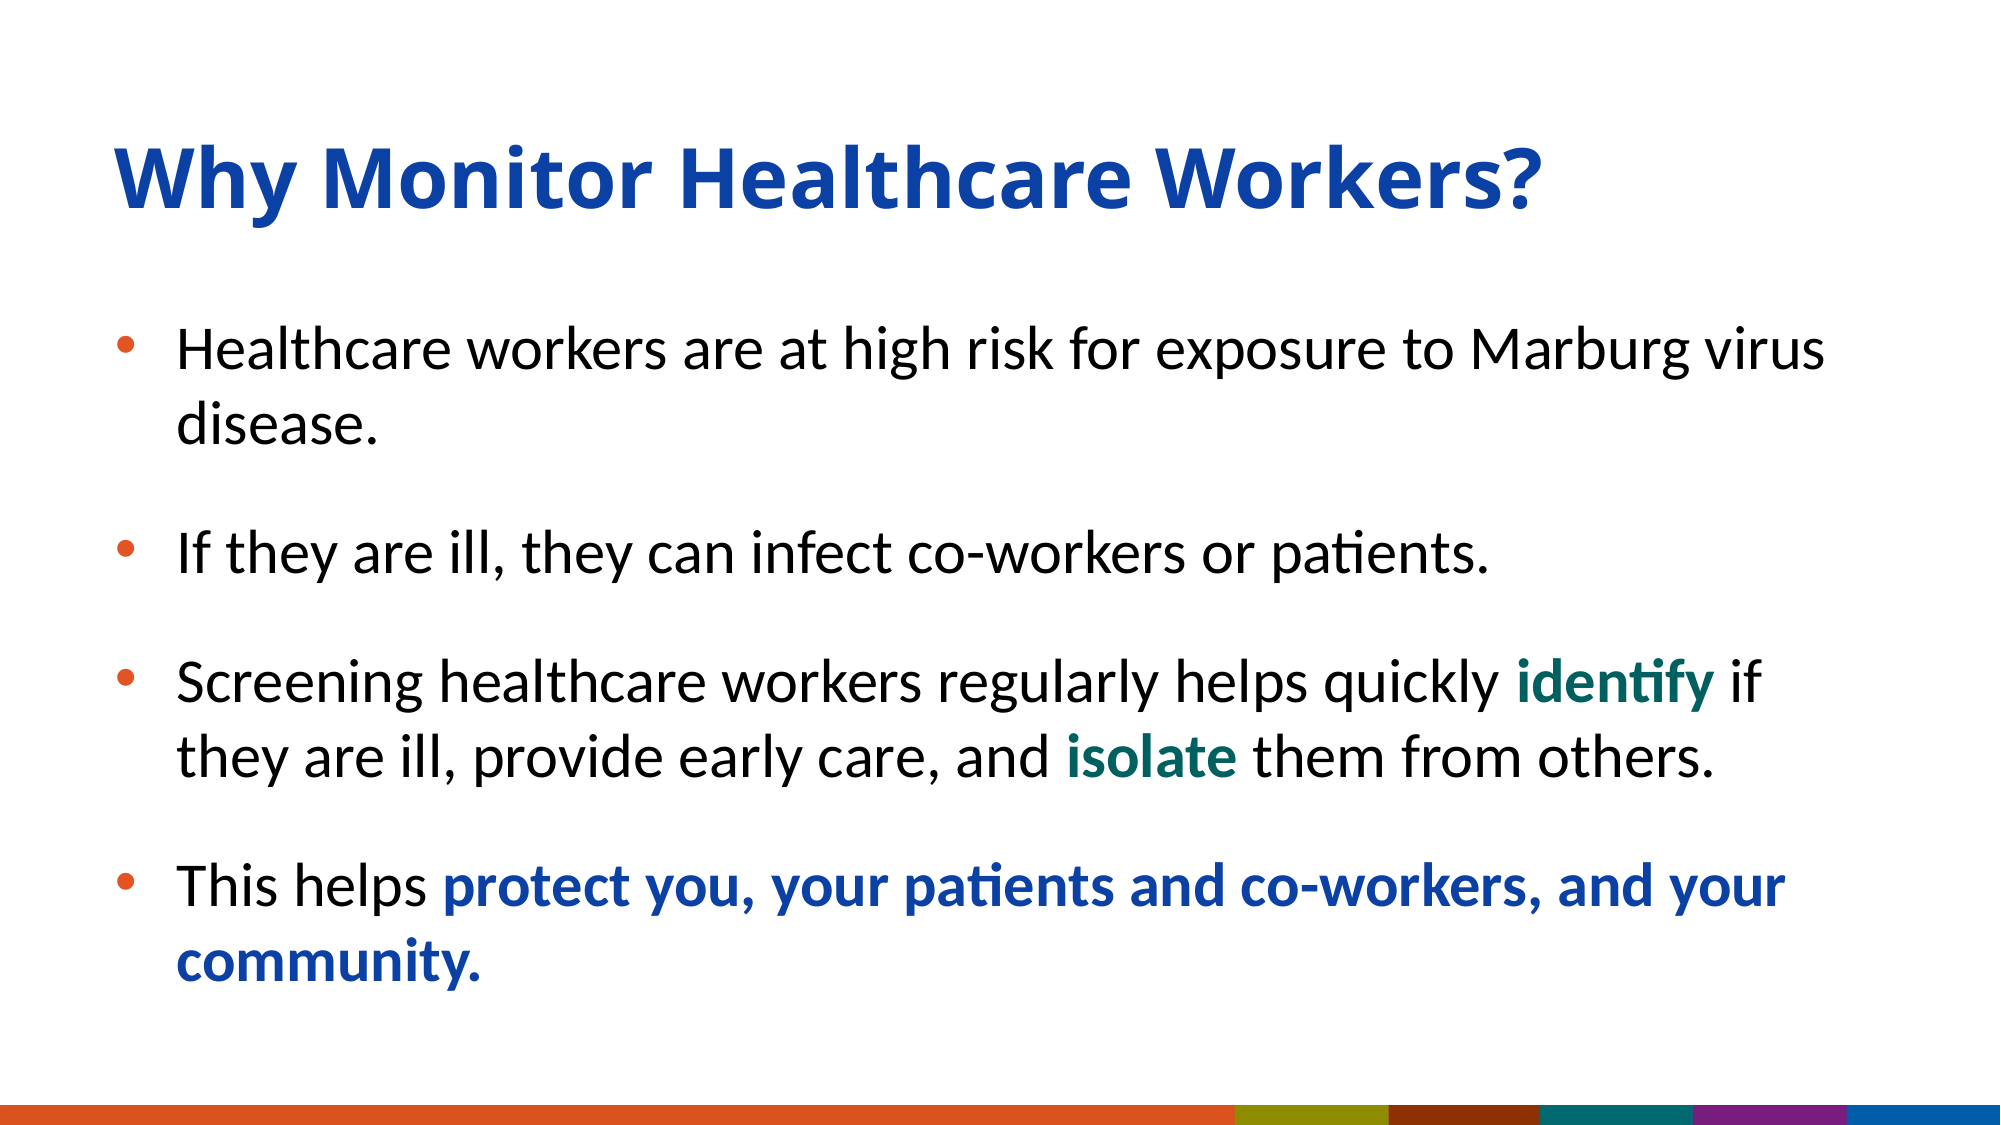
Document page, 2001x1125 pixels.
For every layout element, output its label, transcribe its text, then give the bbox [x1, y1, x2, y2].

title Why Monitor Healthcare Workers? [99, 45, 1900, 233]
list Healthcare workers are at high risk for exposure to Marburg virus disease. If they are ill, they can infect co-workers or patients. Screening healthcare workers regularly helps quickly identify if they are ill, provide early care, and isolate them from others. This helps protect you, your patients and co-workers, and your community. [99, 299, 1900, 985]
picture [0, 1105, 2000, 1125]
